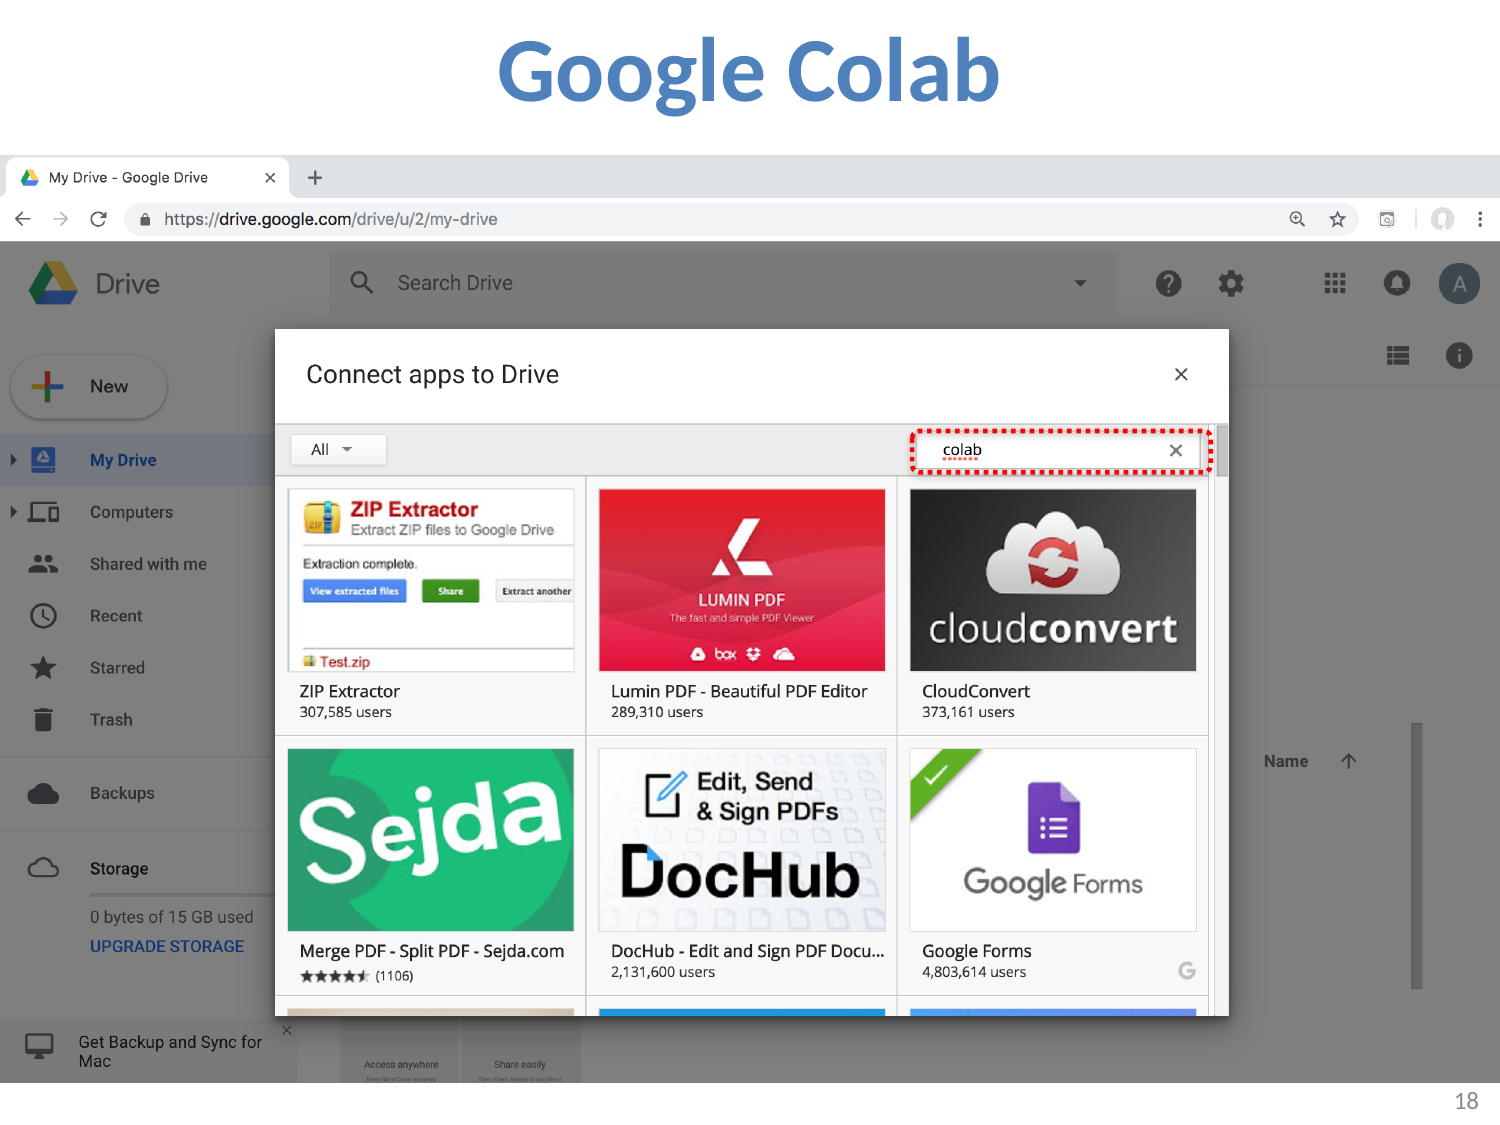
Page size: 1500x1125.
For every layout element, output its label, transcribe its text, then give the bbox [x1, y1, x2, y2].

picture [0, 155, 1500, 1083]
slide_number 18 [1144, 1089, 1495, 1125]
title Google Colab [75, 0, 1425, 131]
